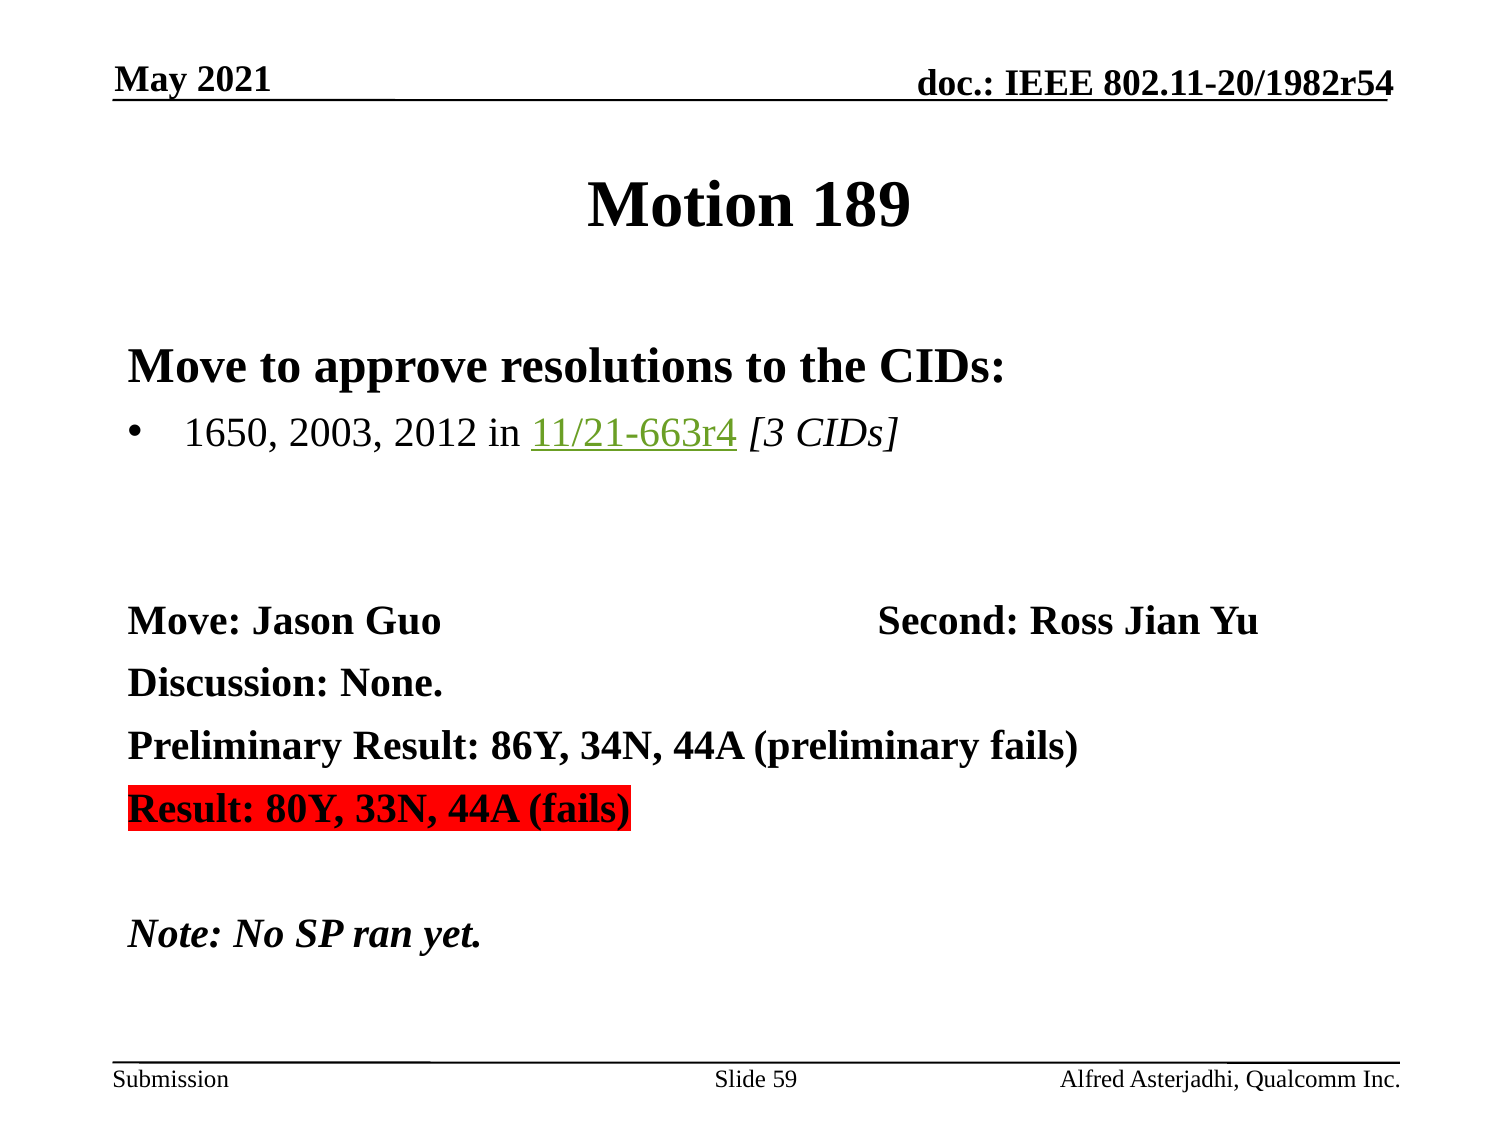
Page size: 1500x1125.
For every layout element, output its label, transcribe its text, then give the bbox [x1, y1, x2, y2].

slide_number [114, 54, 423, 100]
list Move to approve resolutions to the CIDs: 1650, 2003, 2012 in 11/21-663r4 [3 CIDs] Move: Jason Guo Second: Ross Jian Yu Discussion: None. Preliminary Result: 86Y, 34N, 44A (preliminary fails) Result: 80Y, 33N, 44A (fails) Note: No SP ran yet. [112, 324, 1388, 1000]
title Motion 189 [112, 112, 1388, 288]
footer Alfred Asterjadhi, Qualcomm Inc. [878, 1061, 1402, 1093]
slide_number Slide 59 [712, 1061, 800, 1123]
